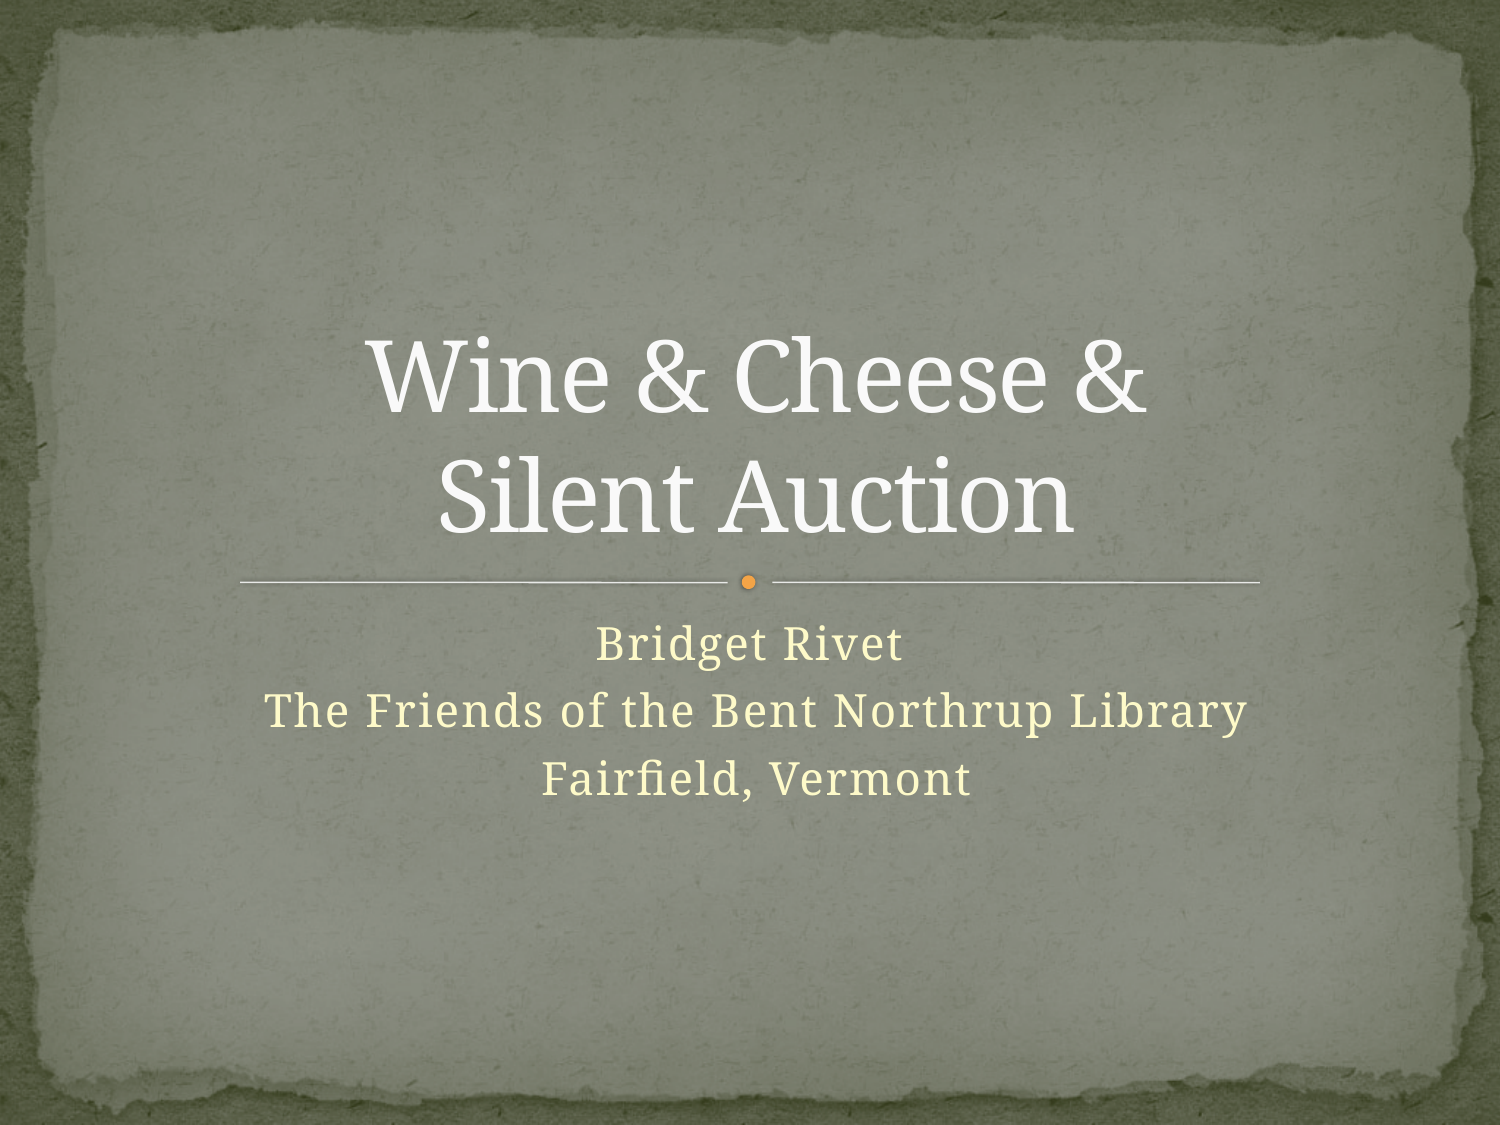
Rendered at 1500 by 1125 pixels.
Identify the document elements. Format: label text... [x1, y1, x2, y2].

title Wine & Cheese & Silent Auction [74, 235, 1438, 561]
subtitle Bridget Rivet The Friends of the Bent Northrup Library Fairfield, Vermont [75, 606, 1438, 950]
